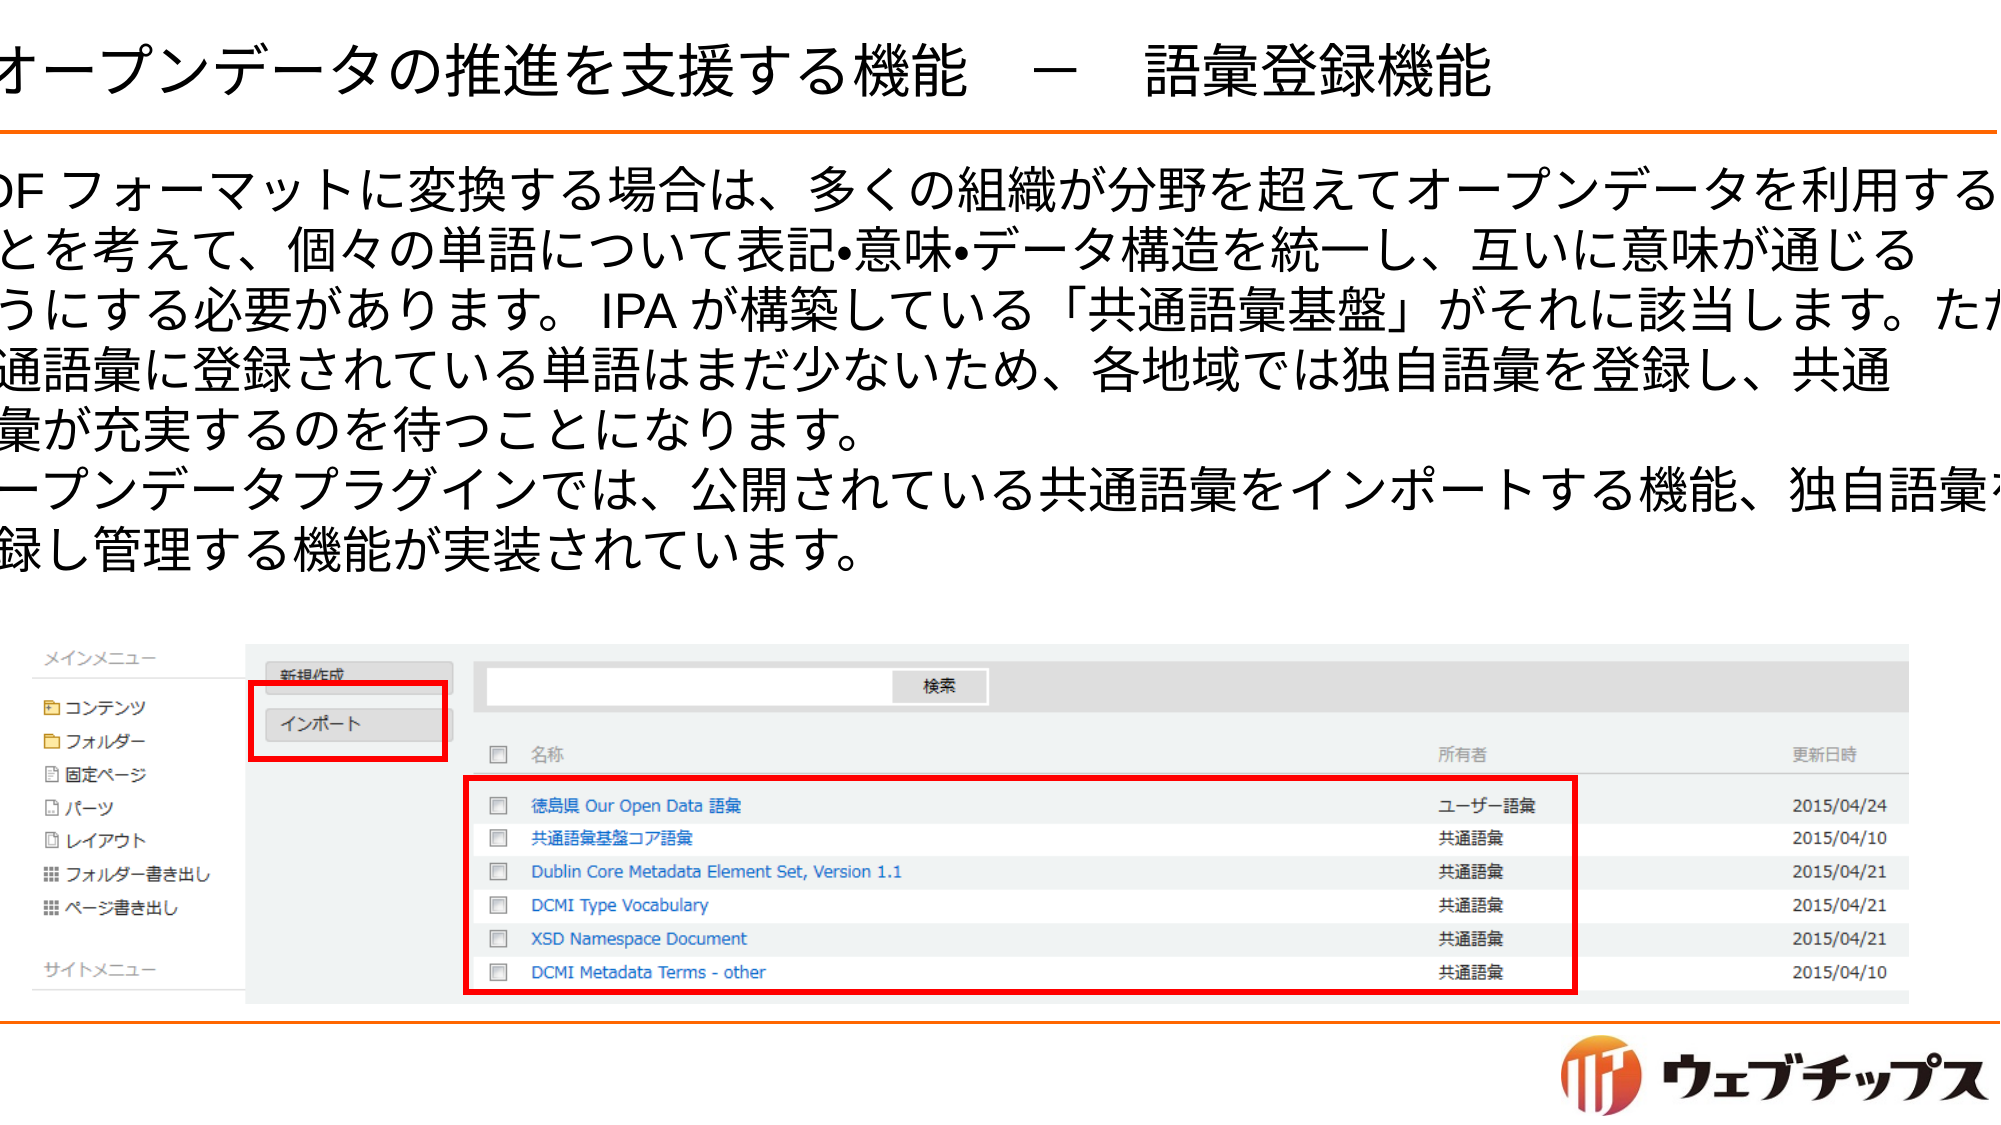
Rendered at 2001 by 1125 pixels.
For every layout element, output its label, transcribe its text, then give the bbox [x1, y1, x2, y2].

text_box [32, 644, 1908, 1004]
text_box オープンデータの推進を支援する機能 － 語彙登録機能 [0, 27, 1508, 112]
text_box RDFフォーマットに変換する場合は、多くの組織が分野を超えてオープンデータを利用する ことを考えて、個々の単語について表記・意味・データ構造を統一し、互いに意味が通じる ようにする必要があります。IPAが構築している「共通語彙基盤」がそれに該当します。ただ、 共通語彙に登録されている単語はまだ少ないため、各地域では独自語彙を登録し、共通 語彙が充実するのを待つことになります。 オープンデータプラグインでは、公開されている共通語彙をインポートする機能、独自語彙を 登録し管理する機能が実装されています。 [0, 150, 2000, 586]
picture [1561, 1035, 1989, 1116]
